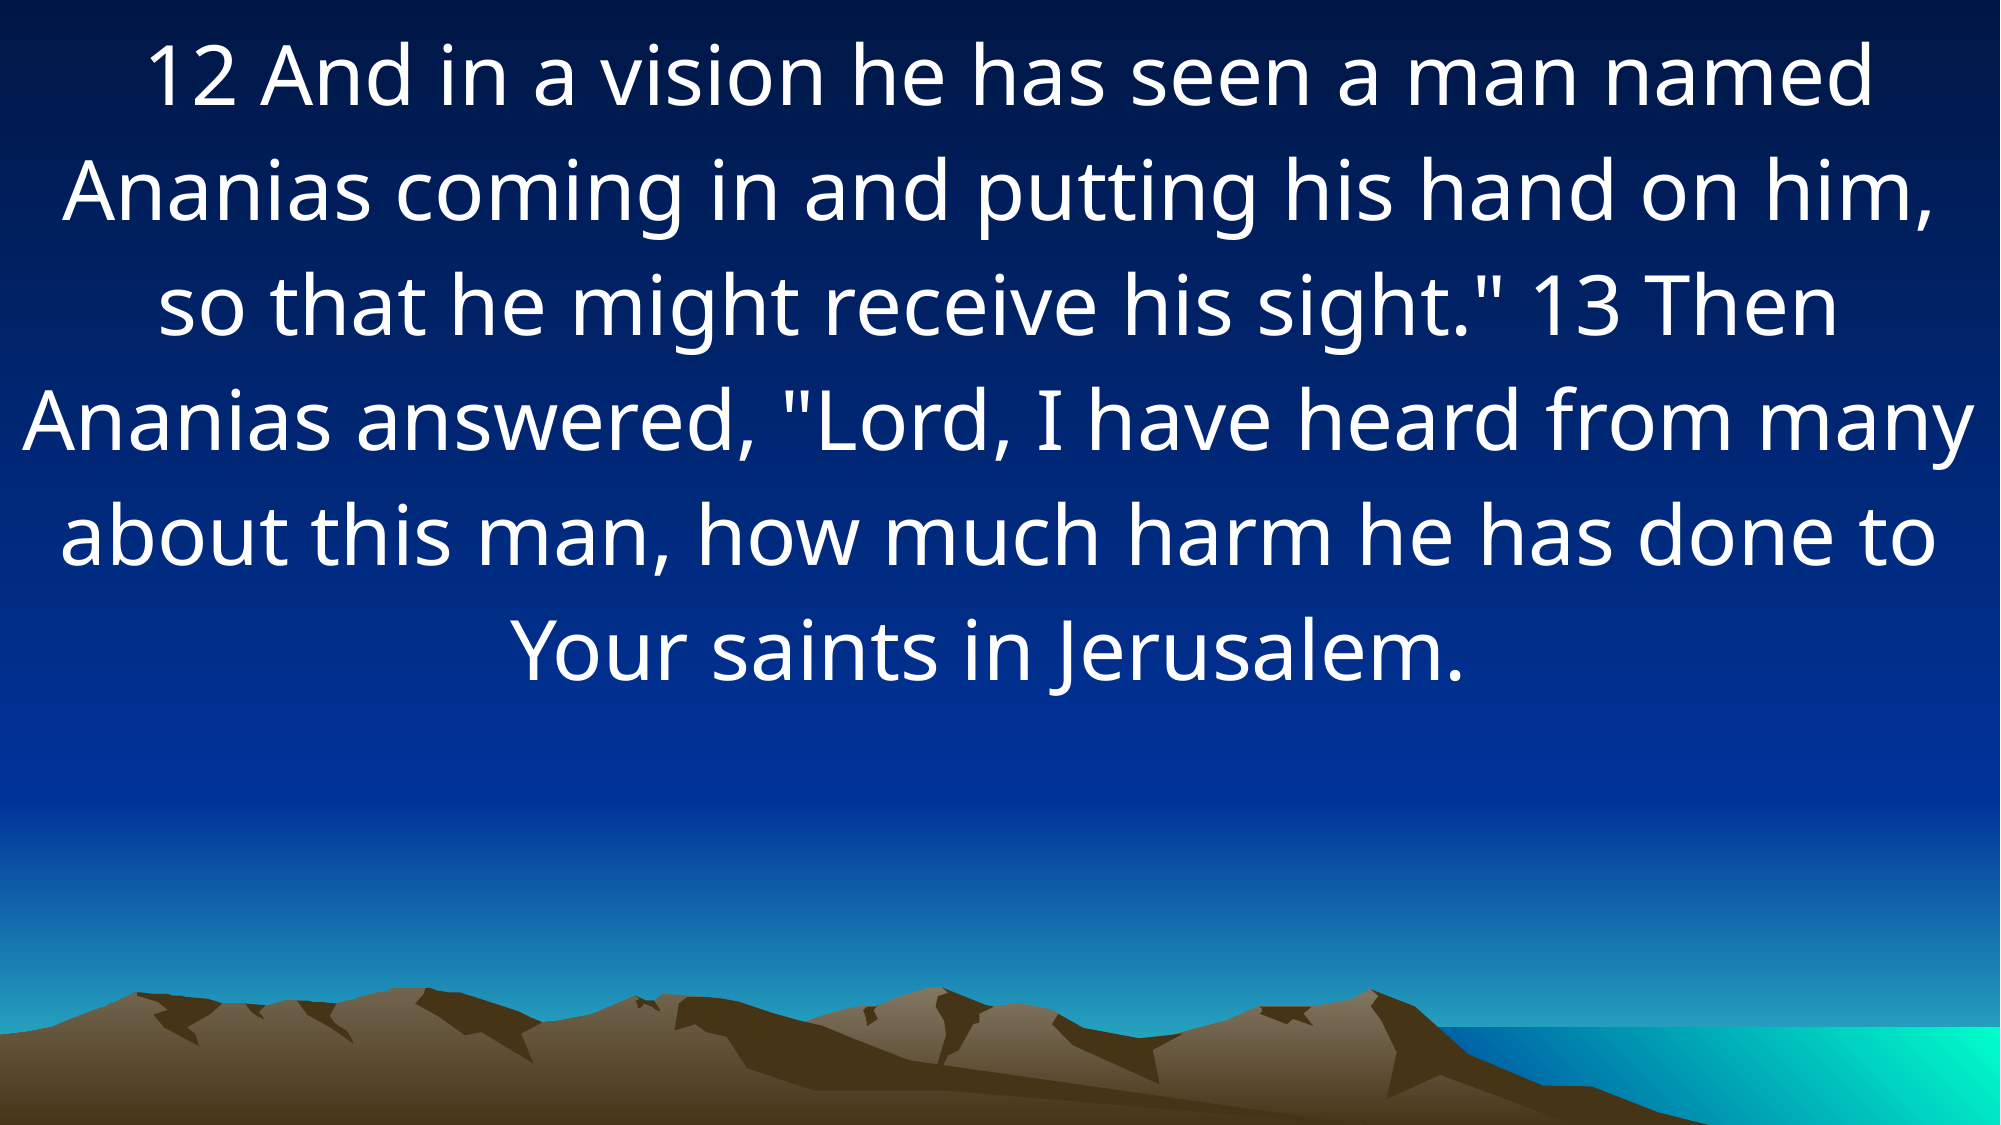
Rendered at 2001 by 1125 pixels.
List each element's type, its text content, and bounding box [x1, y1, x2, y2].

text_box 12 And in a vision he has seen a man named Ananias coming in and putting his hand on him, so that he might receive his sight." 13 Then Ananias answered, "Lord, I have heard from many about this man, how much harm he has done to Your saints in Jerusalem. [0, 0, 2000, 900]
